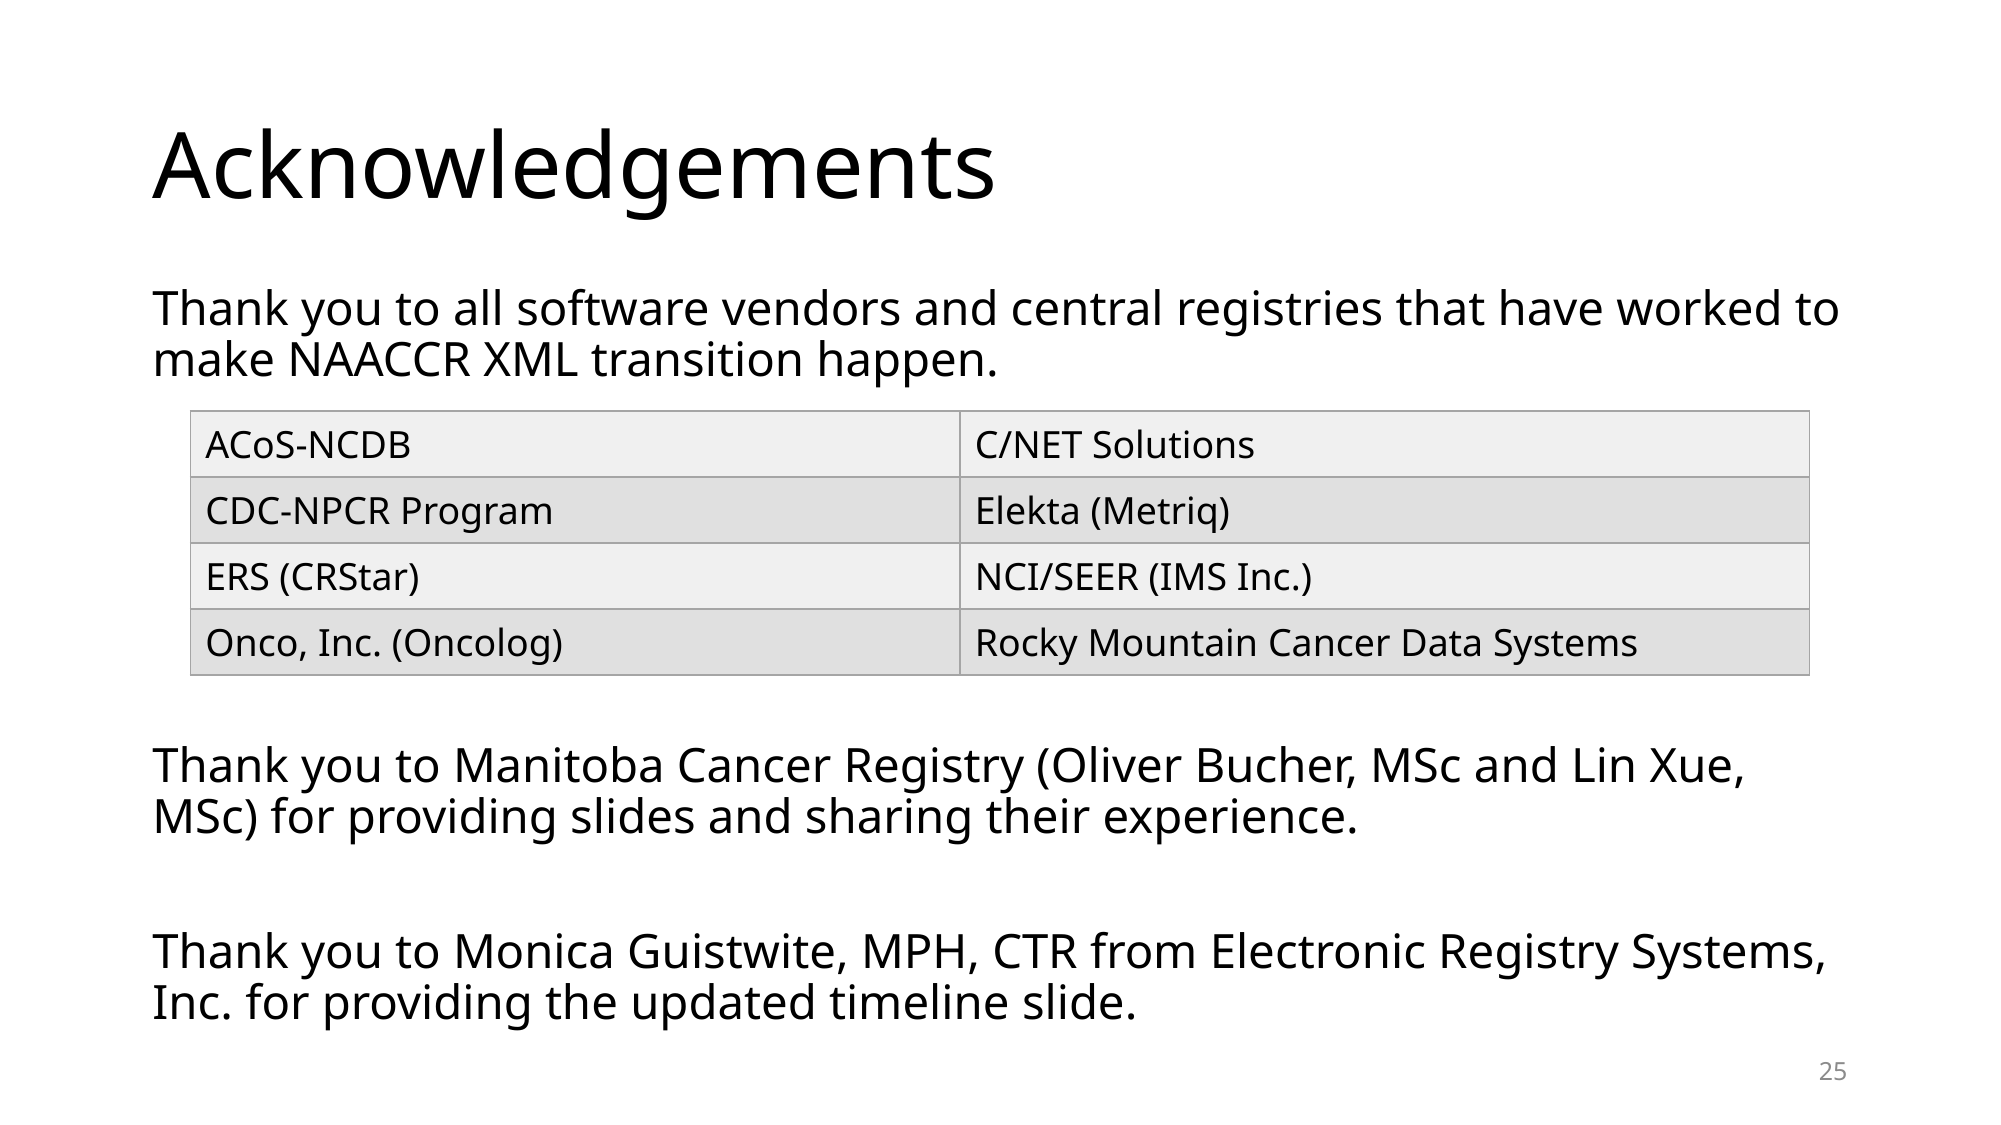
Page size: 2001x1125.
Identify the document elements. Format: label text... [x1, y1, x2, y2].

table_cell Elekta (Metriq) [961, 478, 1809, 542]
title Acknowledgements [137, 59, 1863, 277]
table_cell Onco, Inc. (Oncolog) [191, 610, 959, 674]
table_header C/NET Solutions [961, 412, 1809, 476]
table_cell ERS (CRStar) [191, 544, 959, 608]
list Thank you to all software vendors and central registries that have worked to make NAACCR XML transition happen. Thank you to Manitoba Cancer Registry (Oliver Bucher, MSc and Lin Xue, MSc) for providing slides and sharing their experience. Thank you to Monica Guistwite, MPH, CTR from Electronic Registry Systems, Inc. for providing the updated timeline slide. [137, 277, 1863, 1043]
table_header ACoS-NCDB [191, 412, 959, 476]
table_cell CDC-NPCR Program [191, 478, 959, 542]
slide_number 25 [1412, 1043, 1863, 1103]
table_cell Rocky Mountain Cancer Data Systems [961, 610, 1809, 674]
table_cell NCI/SEER (IMS Inc.) [961, 544, 1809, 608]
